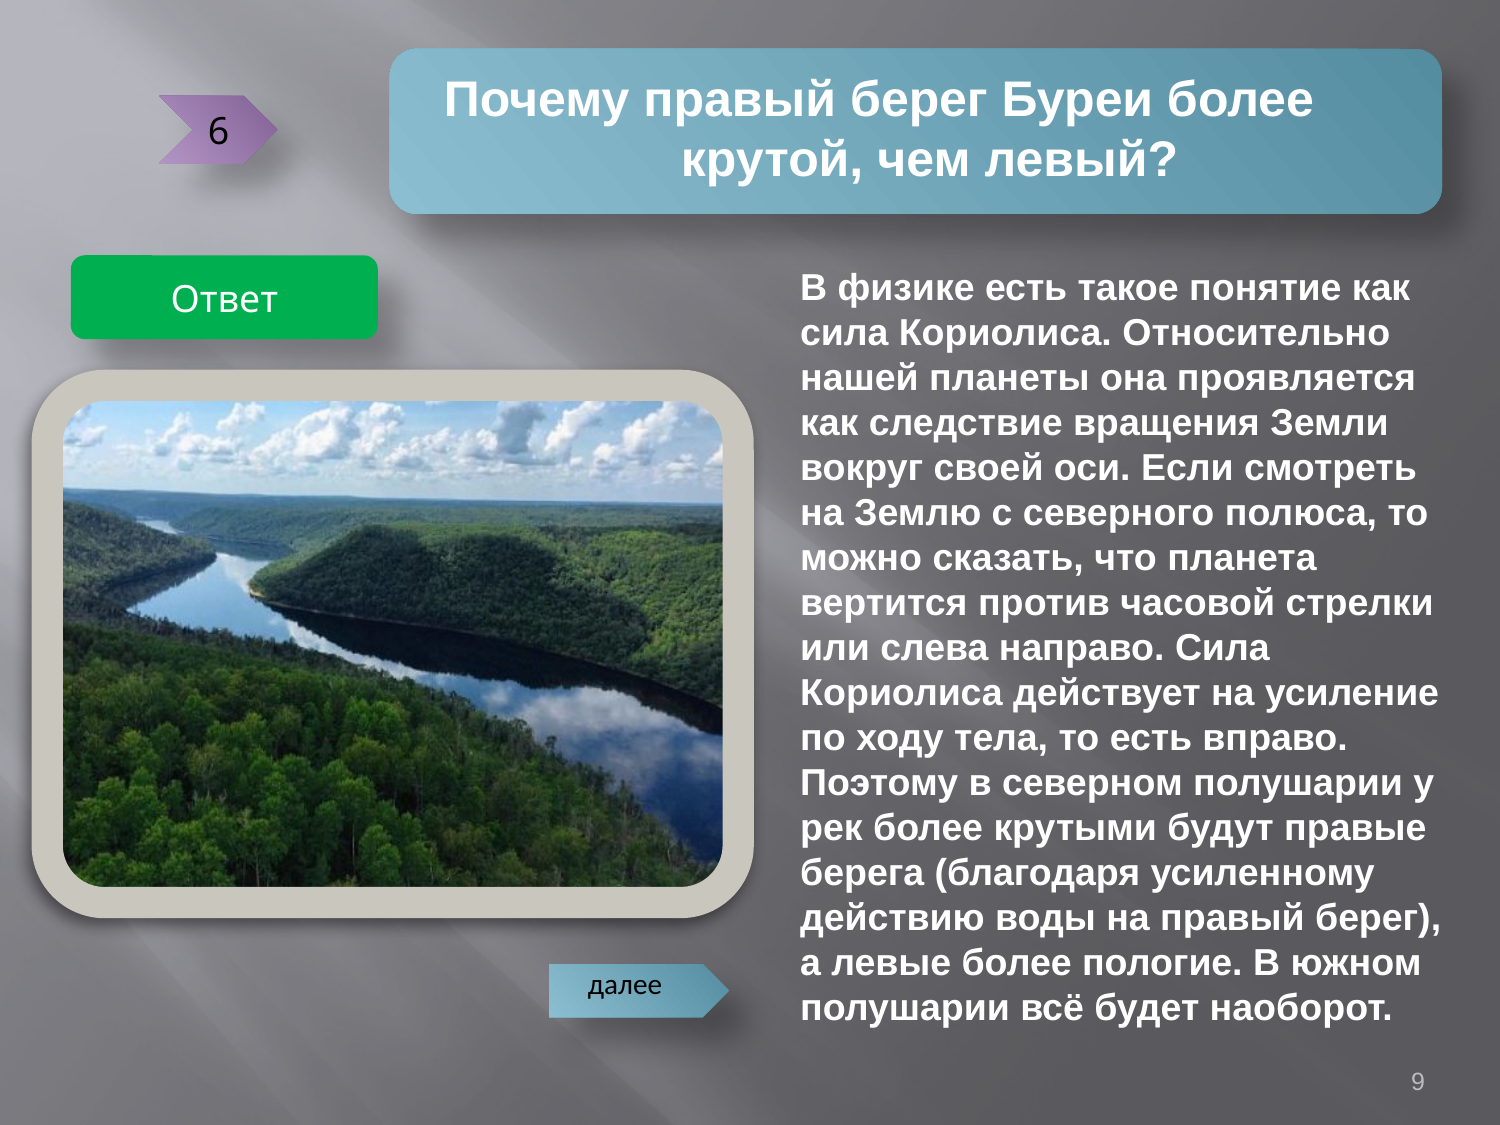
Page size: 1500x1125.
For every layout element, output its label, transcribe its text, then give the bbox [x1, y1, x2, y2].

slide_number 9 [1074, 1065, 1425, 1103]
text_box Почему правый берег Буреи более крутой, чем левый? [429, 59, 1425, 194]
text_box В физике есть такое понятие как сила Кориолиса. Относительно нашей планеты она проявляется как следствие вращения Земли вокруг своей оси. Если смотреть на Землю с северного полюса, то можно сказать, что планета вертится против часовой стрелки или слева направо. Сила Кориолиса действует на усиление по ходу тела, то есть вправо. Поэтому в северном полушарии у рек более крутыми будут правые берега (благодаря усиленному действию воды на правый берег), а левые более пологие. В южном полушарии всё будет наоборот. [785, 255, 1469, 1036]
picture [46, 385, 739, 903]
text_box Ответ [70, 255, 378, 340]
text_box [389, 48, 1443, 214]
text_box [270, 813, 1026, 1125]
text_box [548, 957, 730, 1045]
text_box 6 [159, 95, 278, 164]
